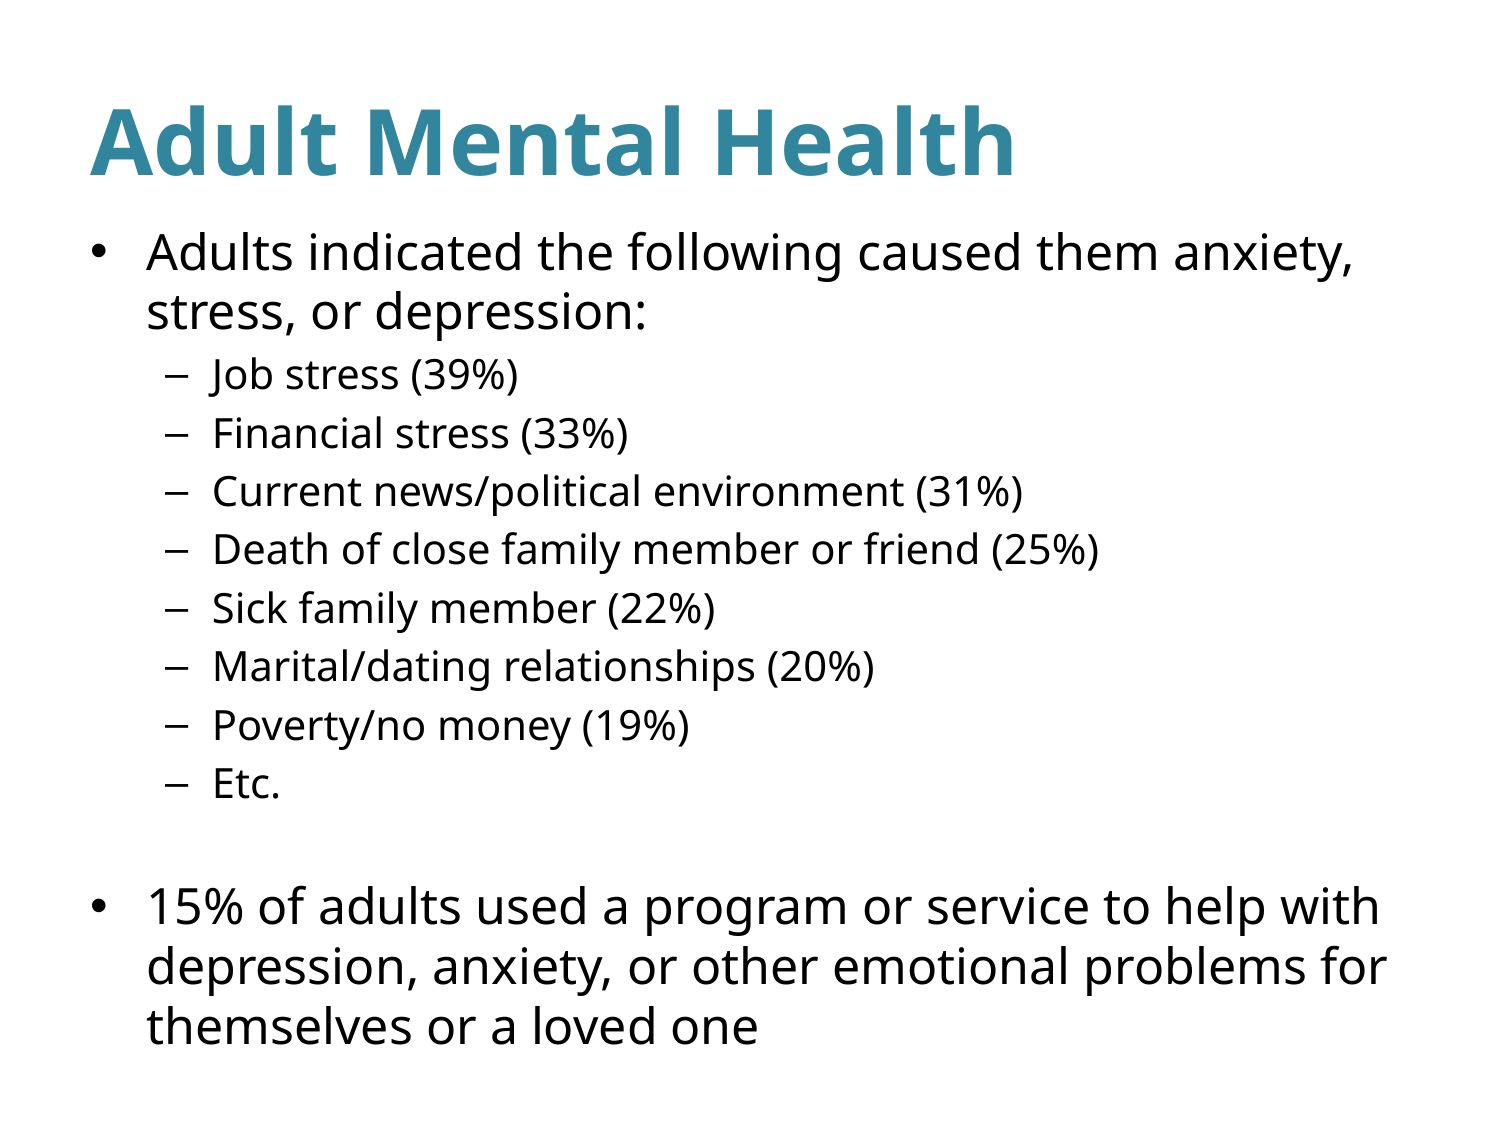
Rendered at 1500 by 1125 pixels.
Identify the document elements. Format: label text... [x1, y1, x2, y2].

list Adults indicated the following caused them anxiety, stress, or depression: Job stress (39%) Financial stress (33%) Current news/political environment (31%) Death of close family member or friend (25%) Sick family member (22%) Marital/dating relationships (20%) Poverty/no money (19%) Etc. 15% of adults used a program or service to help with depression, anxiety, or other emotional problems for themselves or a loved one [75, 212, 1425, 1080]
title Adult Mental Health [75, 45, 1425, 212]
